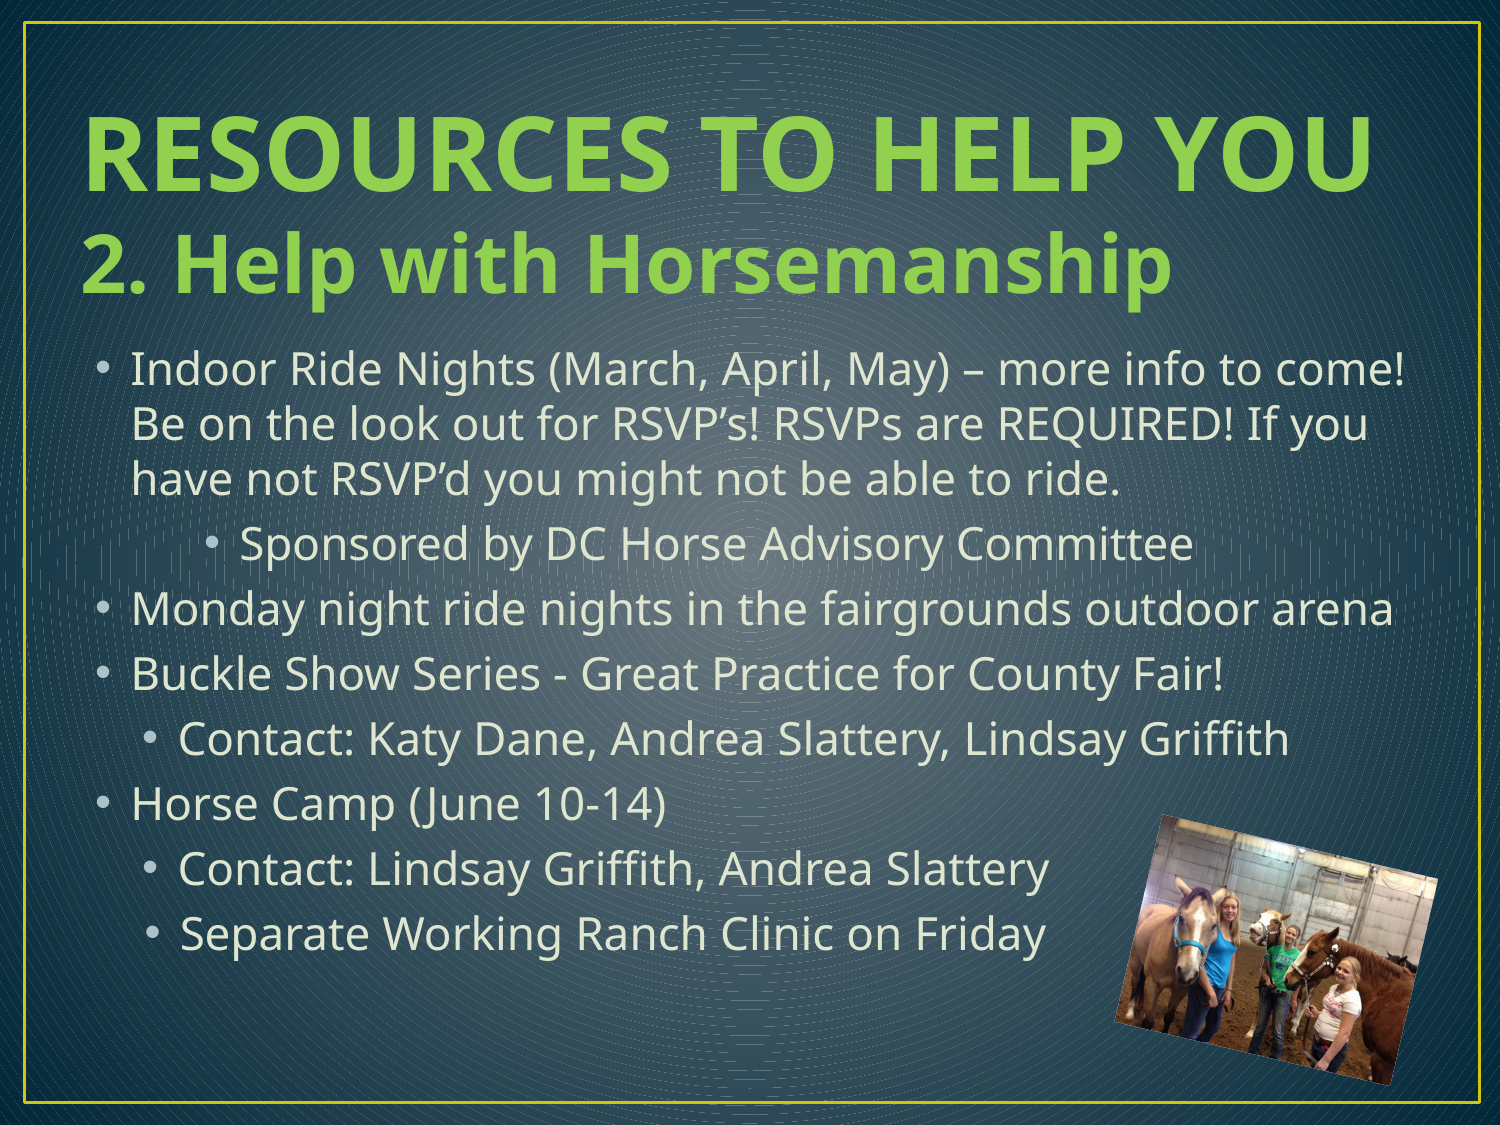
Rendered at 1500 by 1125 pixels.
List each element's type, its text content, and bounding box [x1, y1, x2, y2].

title RESOURCES TO HELP YOU 2. Help with Horsemanship [72, 77, 1428, 318]
picture [1115, 815, 1437, 1086]
list Indoor Ride Nights (March, April, May) – more info to come! Be on the look out for RSVP’s! RSVPs are REQUIRED! If you have not RSVP’d you might not be able to ride. Sponsored by DC Horse Advisory Committee Monday night ride nights in the fairgrounds outdoor arena Buckle Show Series - Great Practice for County Fair! Contact: Katy Dane, Andrea Slattery, Lindsay Griffith Horse Camp (June 10-14) Contact: Lindsay Griffith, Andrea Slattery Separate Working Ranch Clinic on Friday [86, 331, 1438, 1071]
